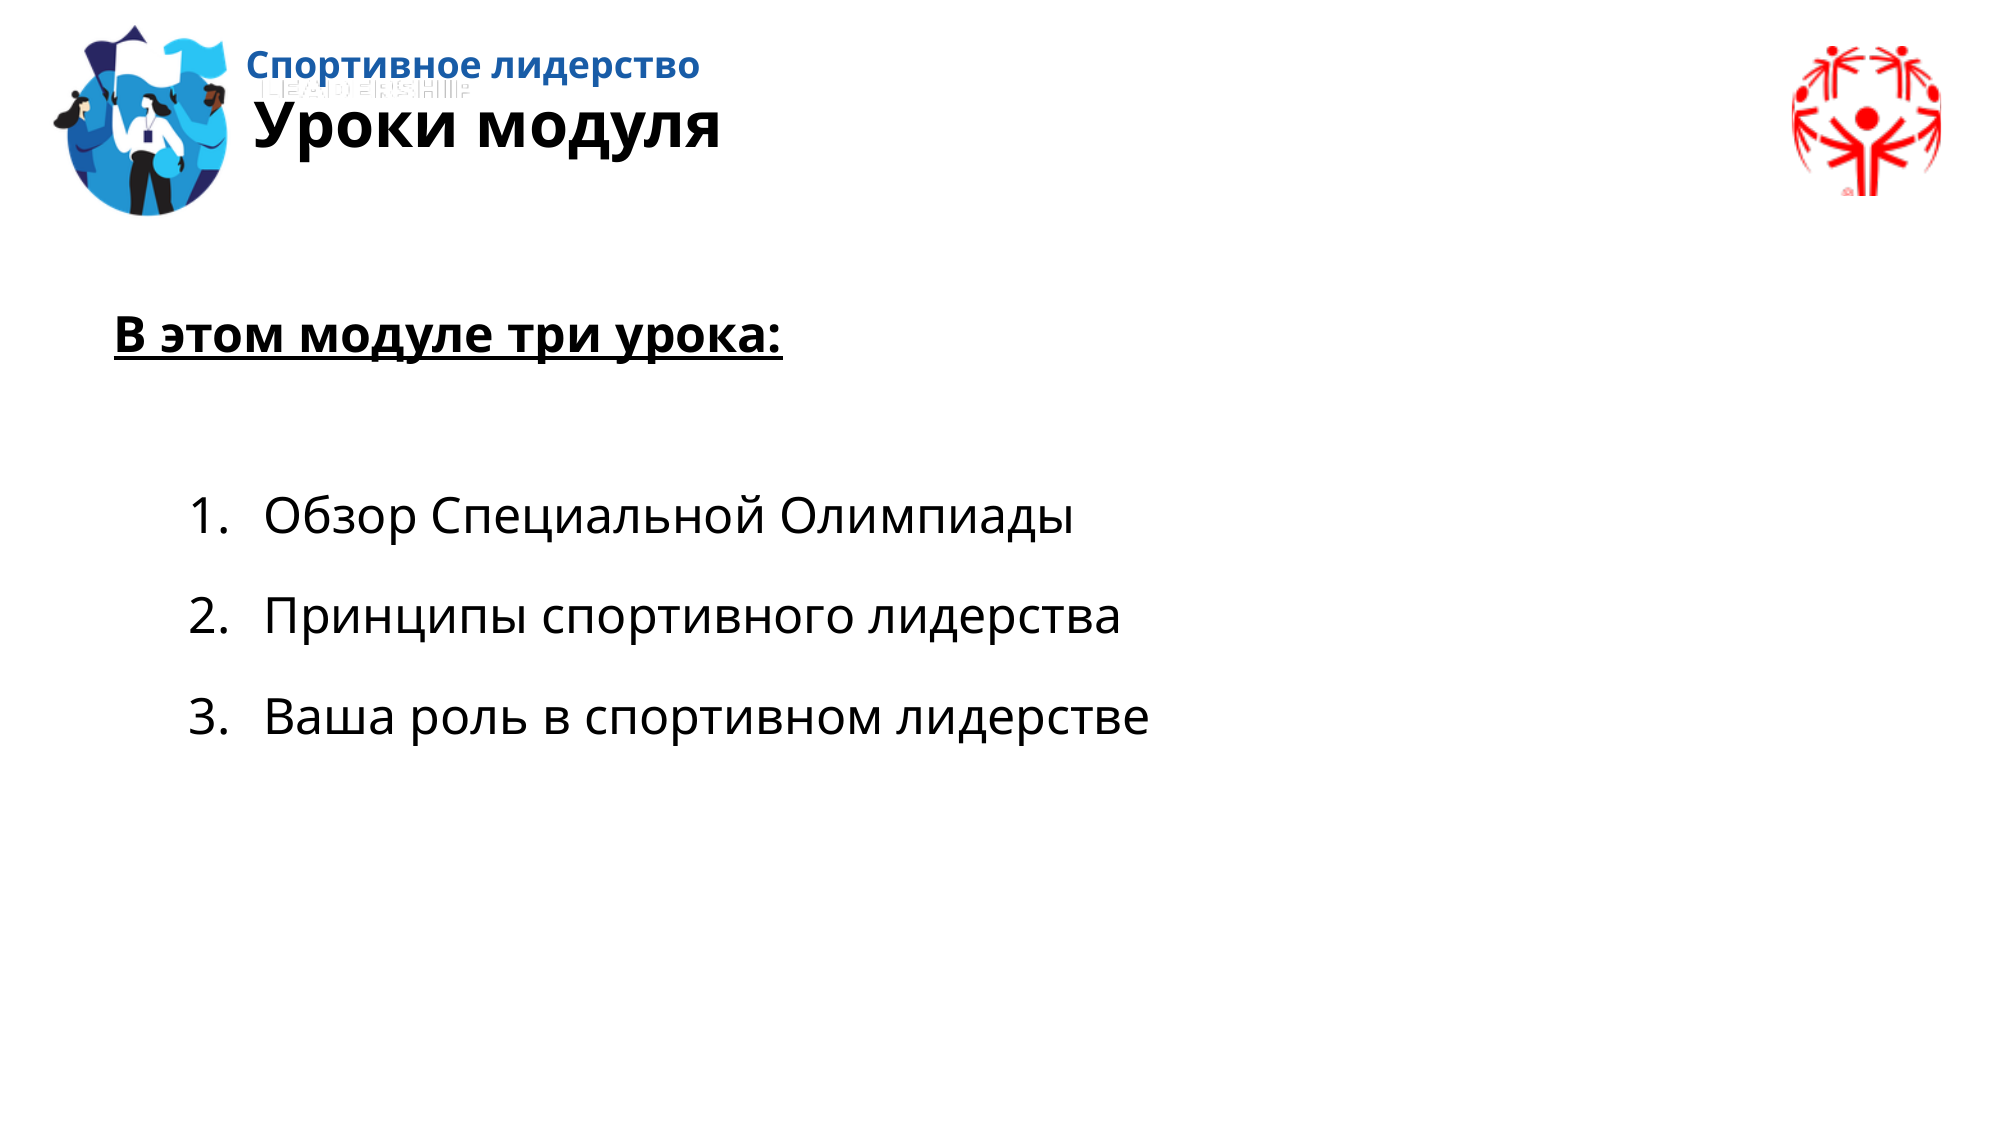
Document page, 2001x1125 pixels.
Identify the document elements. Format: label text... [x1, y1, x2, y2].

text_box Уроки модуля [238, 76, 1657, 169]
picture [253, 56, 260, 74]
text_box В этом модуле три урока: Обзор Специальной Олимпиады Принципы спортивного лидерства Ваша роль в спортивном лидерстве [98, 294, 1871, 831]
picture [32, 6, 260, 235]
